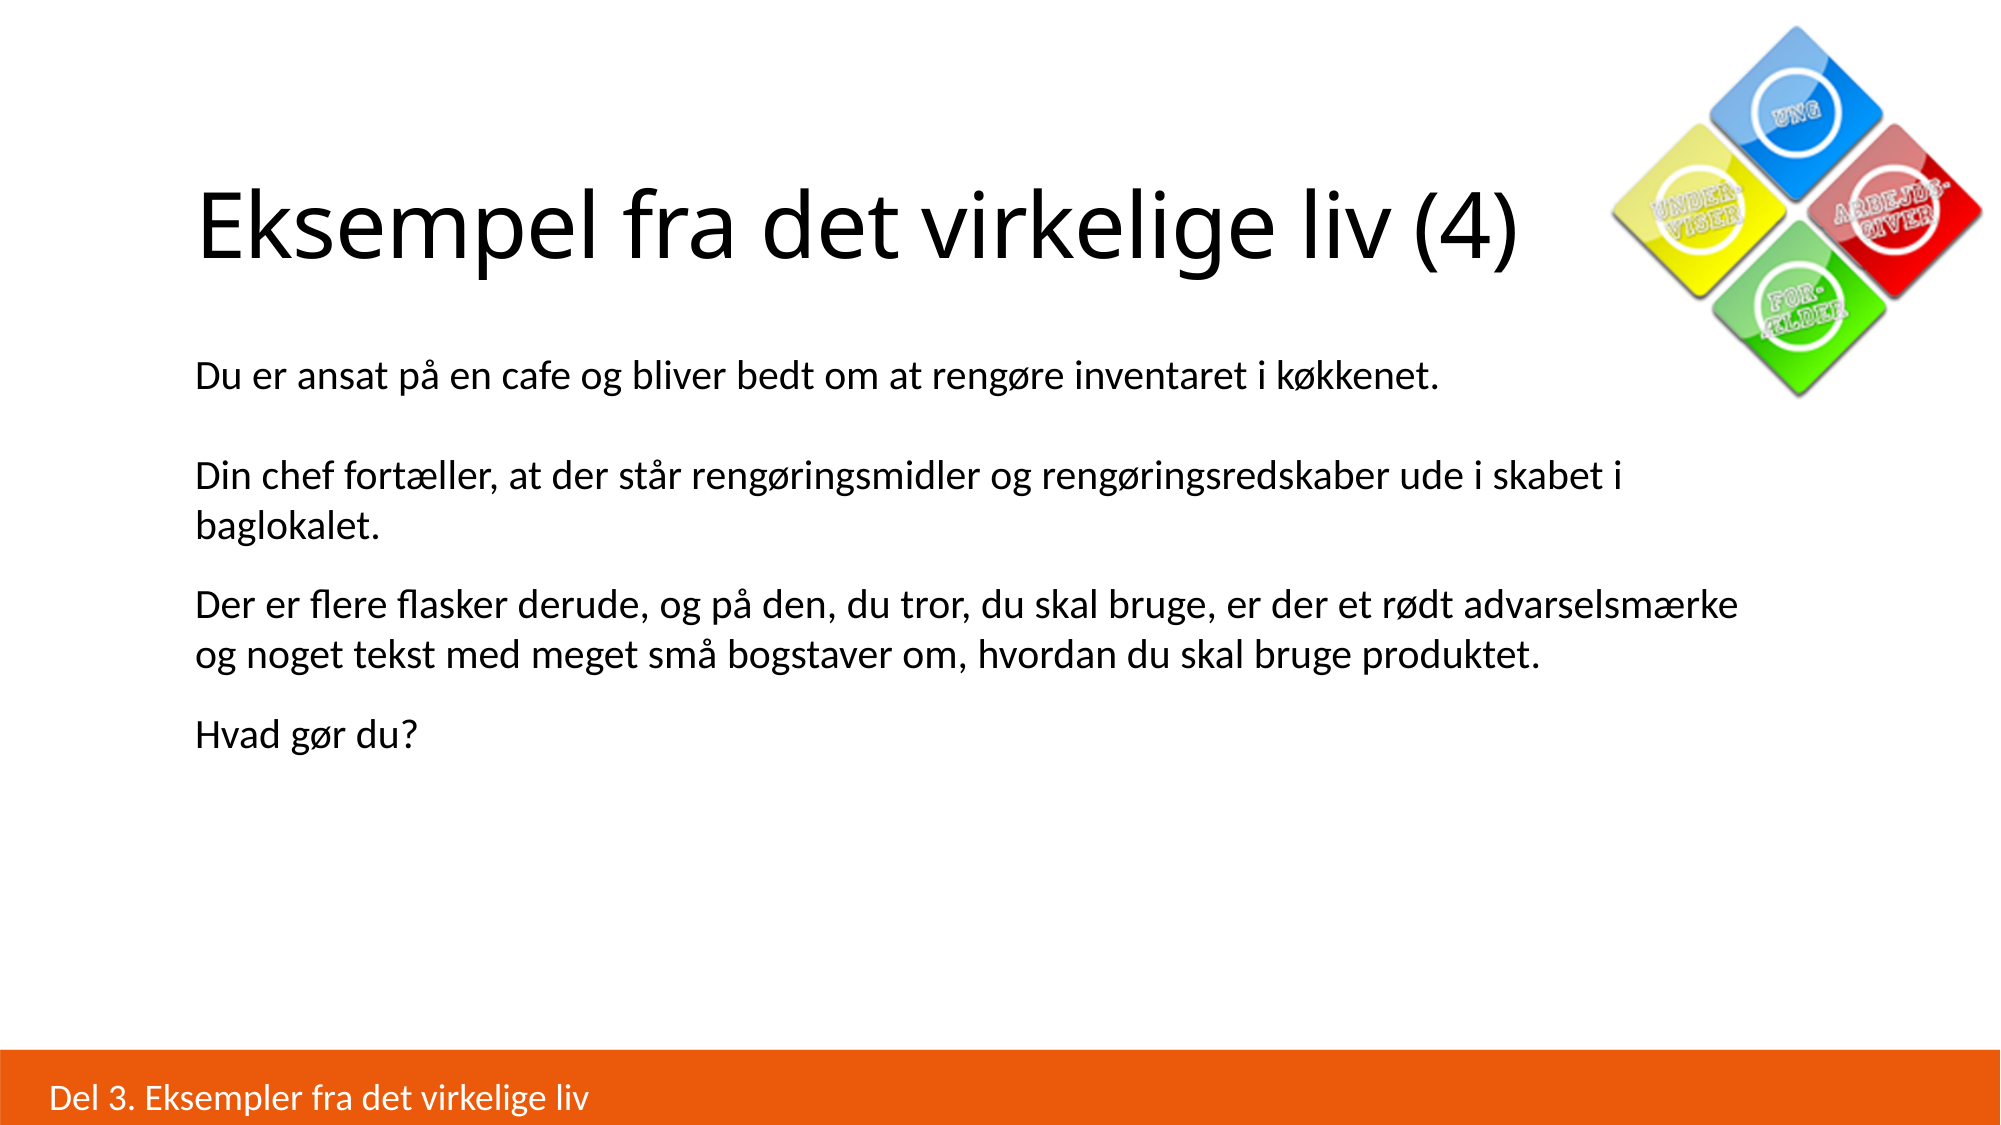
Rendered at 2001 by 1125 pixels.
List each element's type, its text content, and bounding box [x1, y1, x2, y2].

list Du er ansat på en cafe og bliver bedt om at rengøre inventaret i køkkenet. Din chef fortæller, at der står rengøringsmidler og rengøringsredskaber ude i skabet i baglokalet. Der er flere flasker derude, og på den, du tror, du skal bruge, er der et rødt advarselsmærke og noget tekst med meget små bogstaver om, hvordan du skal bruge produktet. Hvad gør du? [180, 340, 1781, 995]
text_box Del 3. Eksempler fra det virkelige liv [34, 1065, 617, 1125]
picture [1591, 16, 2000, 415]
title Eksempel fra det virkelige liv (4) [180, 47, 1830, 285]
